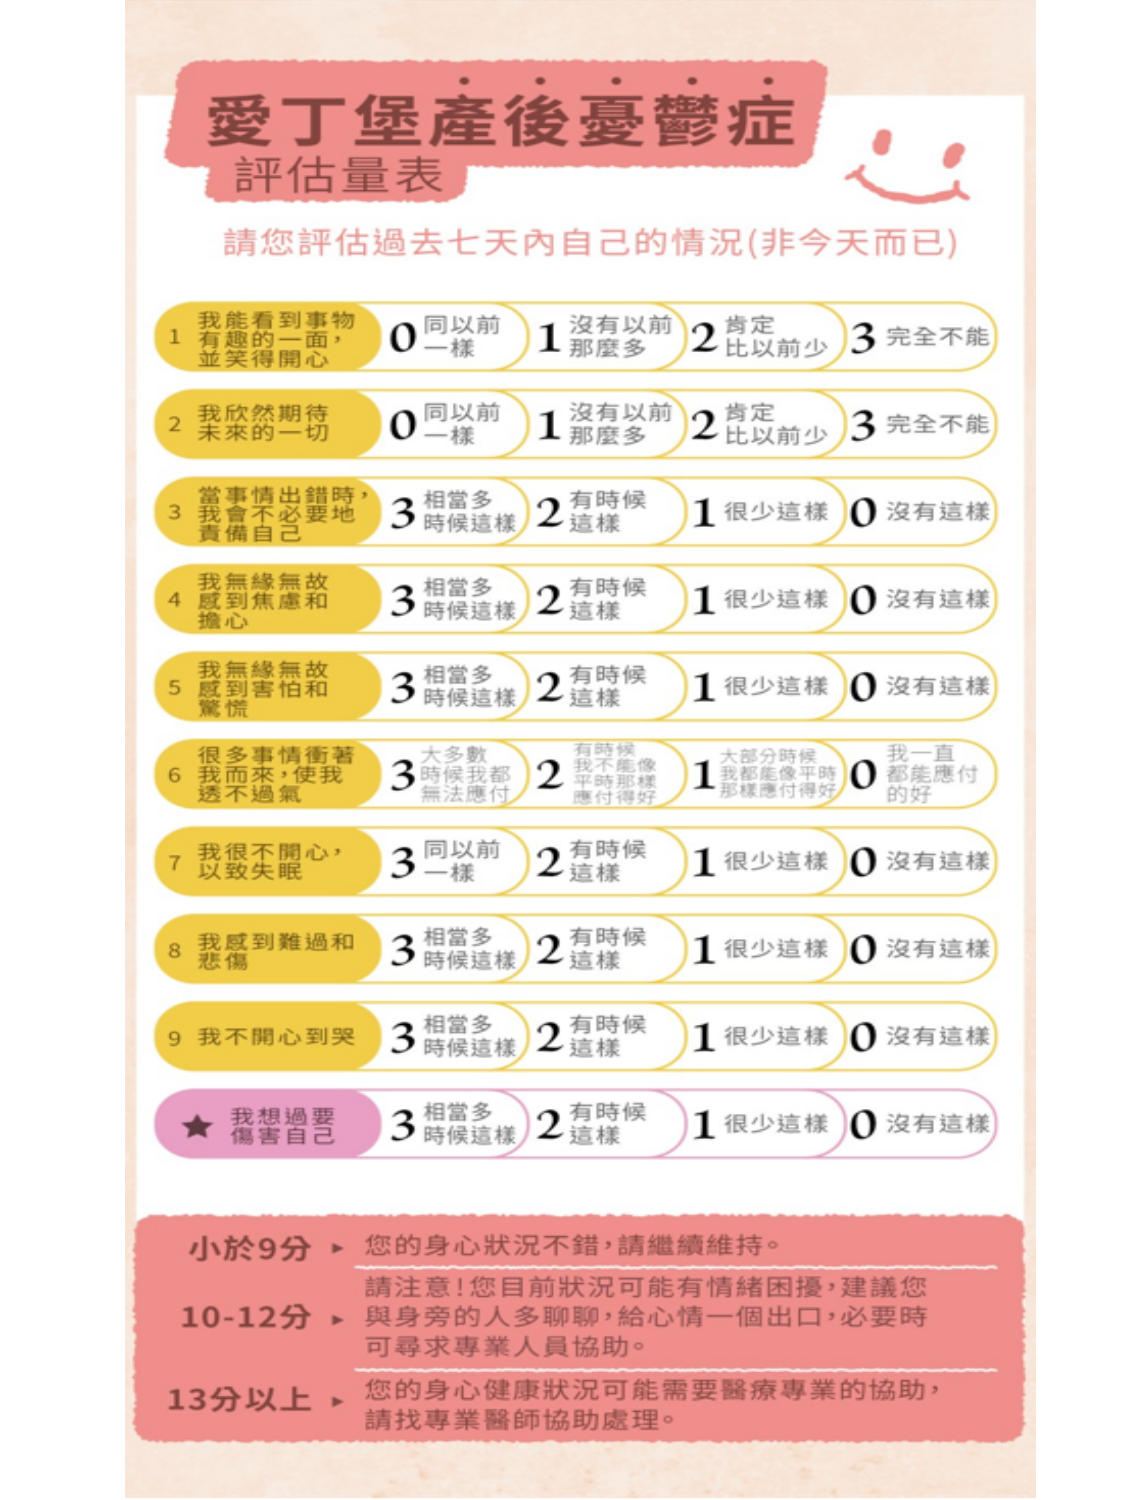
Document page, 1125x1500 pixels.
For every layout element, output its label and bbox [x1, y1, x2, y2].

picture [125, 0, 1036, 1500]
